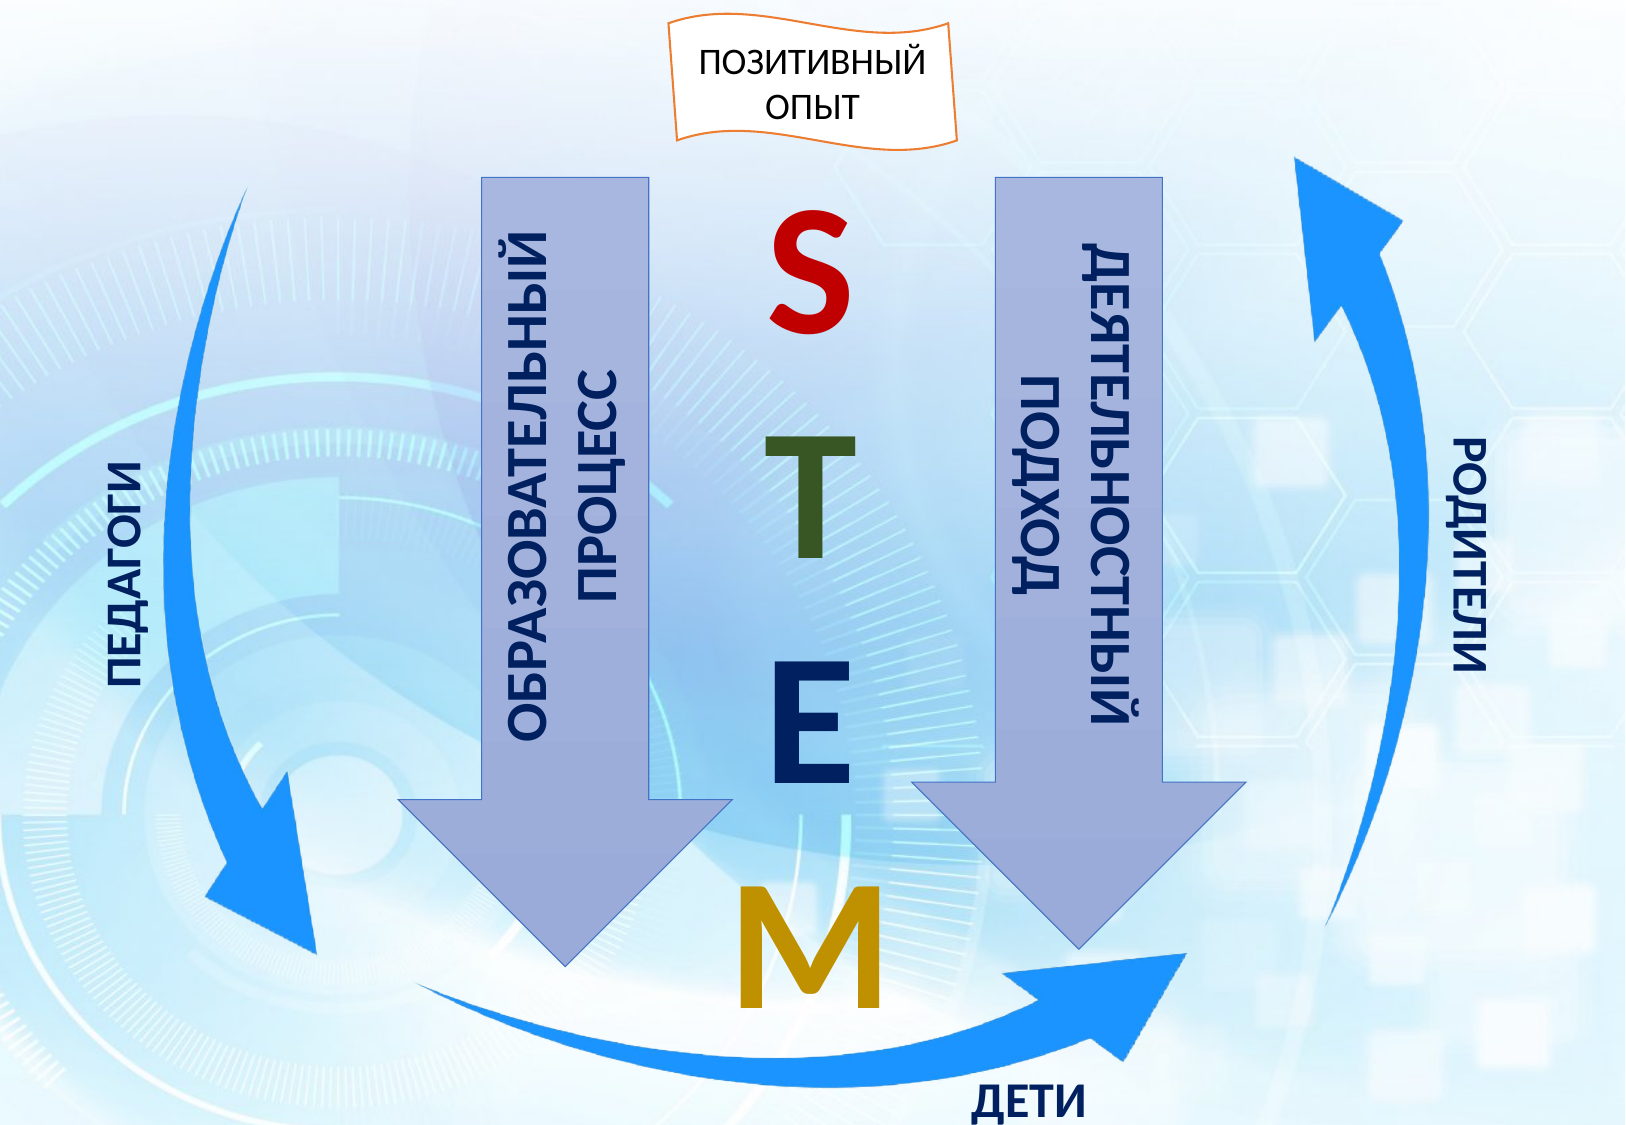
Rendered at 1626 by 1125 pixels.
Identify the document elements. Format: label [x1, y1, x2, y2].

text_box [11, 148, 431, 997]
text_box [911, 177, 1159, 818]
text_box [1159, 118, 1580, 967]
text_box [431, 177, 733, 818]
picture [0, 0, 1625, 1125]
text_box [376, 818, 1240, 1125]
